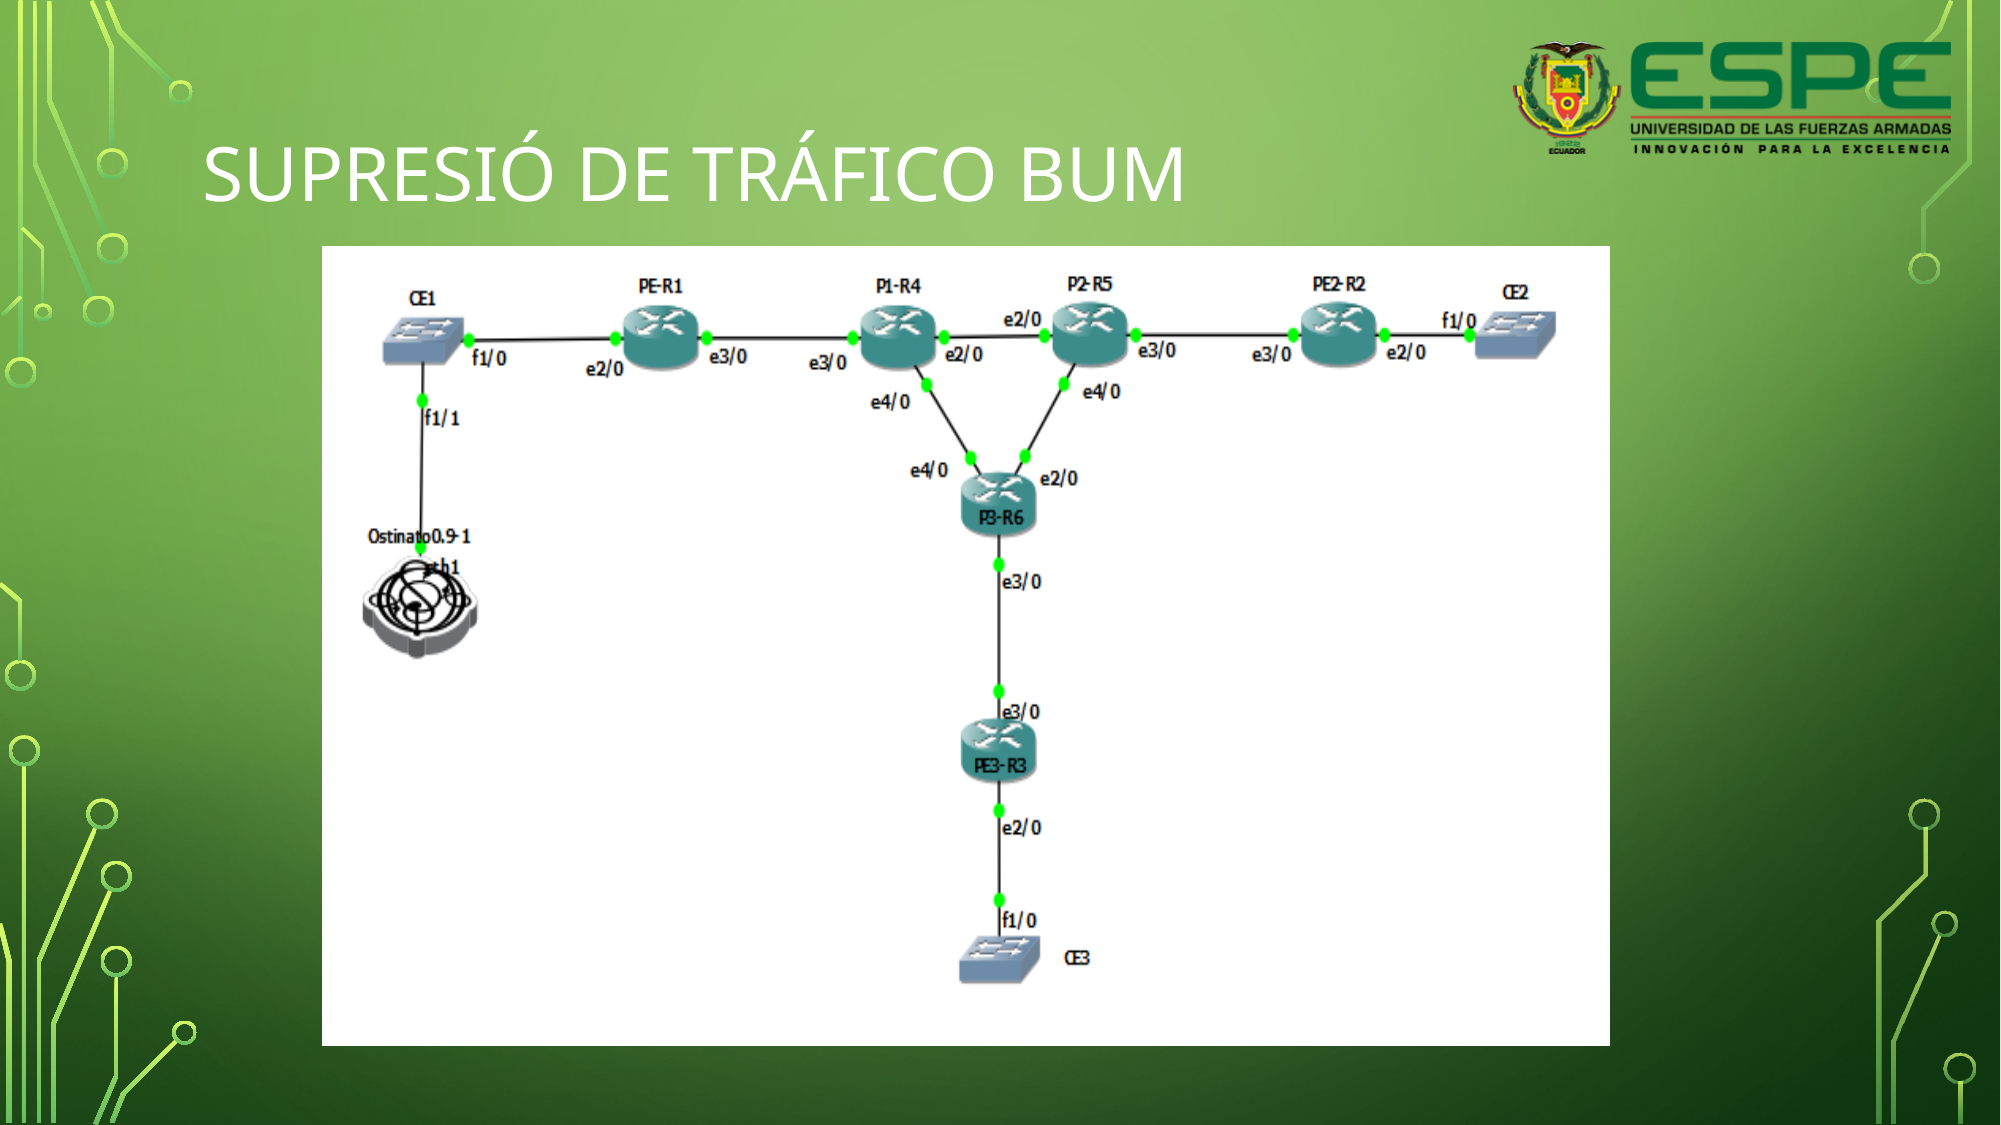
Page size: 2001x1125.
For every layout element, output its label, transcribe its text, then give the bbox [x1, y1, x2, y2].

picture [1513, 41, 1951, 155]
picture [322, 245, 1610, 1046]
title SUPRESIÓ DE TRÁFICO BUM [187, 101, 1813, 344]
